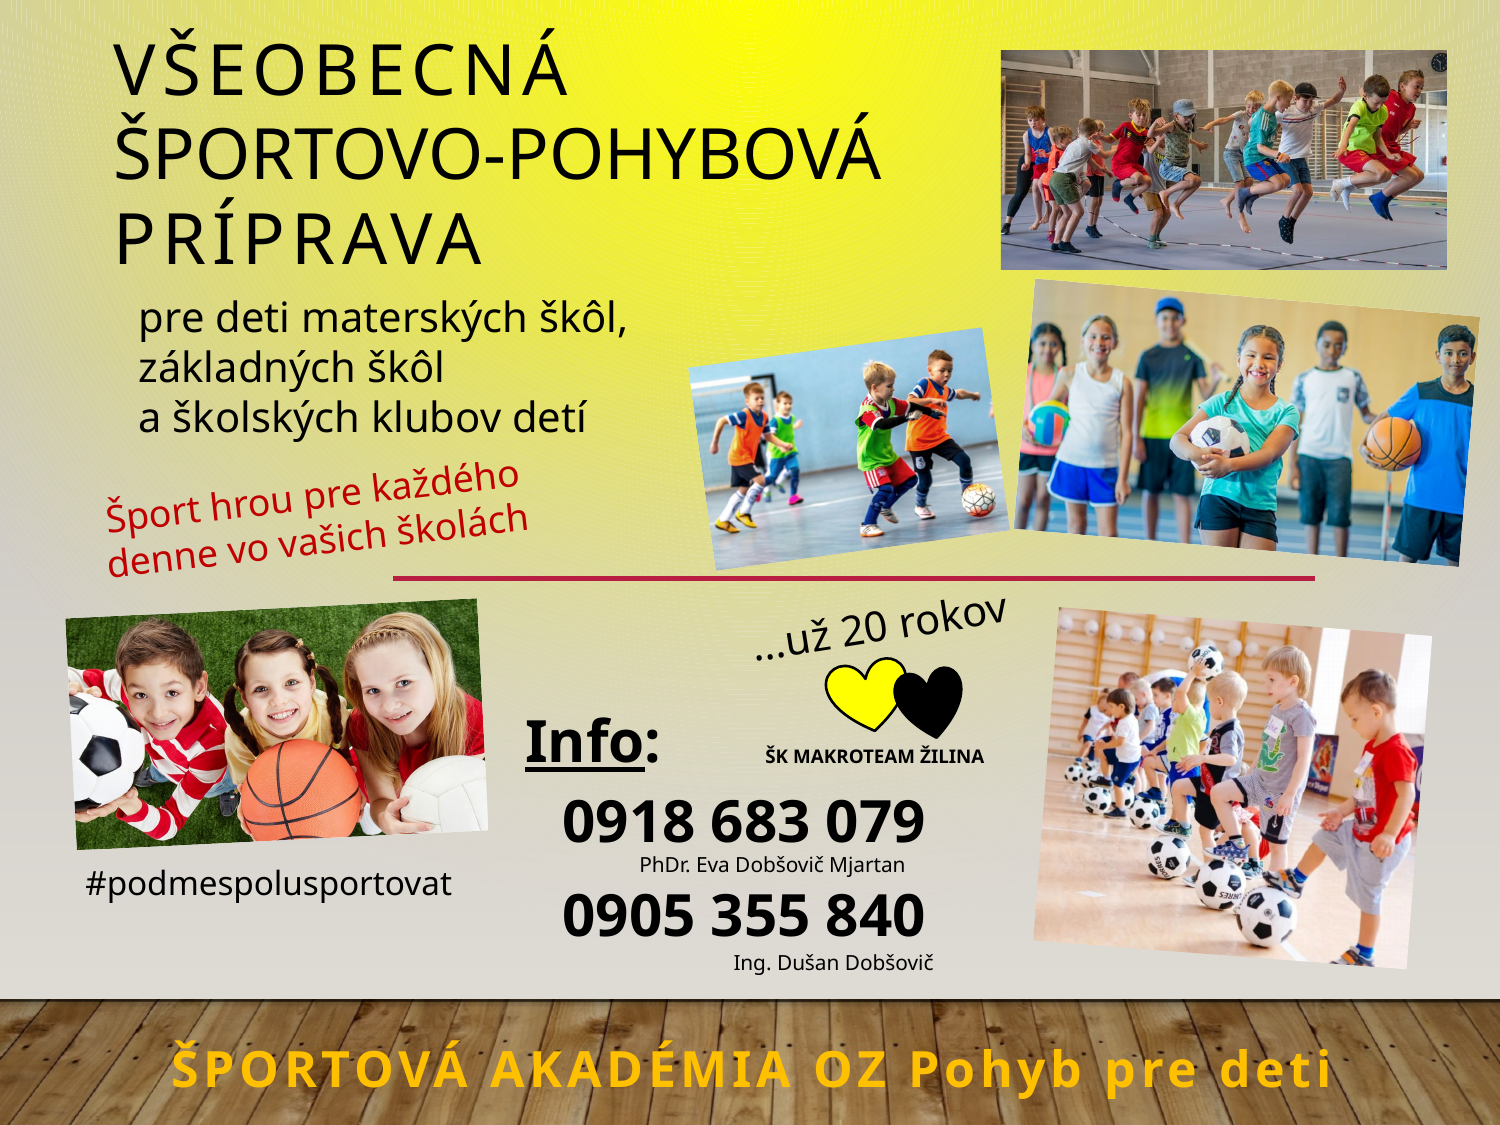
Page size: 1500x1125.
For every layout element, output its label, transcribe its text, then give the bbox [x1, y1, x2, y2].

text_box Info: 0918 683 079 0905 355 840 [510, 697, 978, 956]
picture [66, 599, 488, 850]
text_box #podmespolusportovat [70, 854, 511, 910]
text_box ...už 20 rokov [720, 566, 1048, 682]
text_box Ing. Dušan Dobšovič [718, 942, 1000, 983]
text_box VŠEOBECNÁ ŠPORTOVO-POHYBOVÁ PRÍPRAVA [98, 16, 916, 287]
text_box ŠK MAKROTEAM ŽILINA [750, 737, 1045, 775]
picture [1000, 50, 1448, 270]
text_box [893, 666, 963, 737]
text_box ŠPORTOVÁ AKADÉMIA OZ Pohyb pre deti [24, 1029, 1480, 1105]
picture [0, 999, 1500, 1125]
text_box pre deti materských škôl, základných škôl a školských klubov detí [124, 283, 644, 449]
text_box [824, 657, 907, 733]
text_box Šport hrou pre každého denne vo vašich školách [58, 435, 572, 598]
picture [689, 327, 1010, 570]
picture [1033, 607, 1433, 970]
picture [1014, 279, 1480, 566]
text_box PhDr. Eva Dobšovič Mjartan [624, 844, 994, 884]
